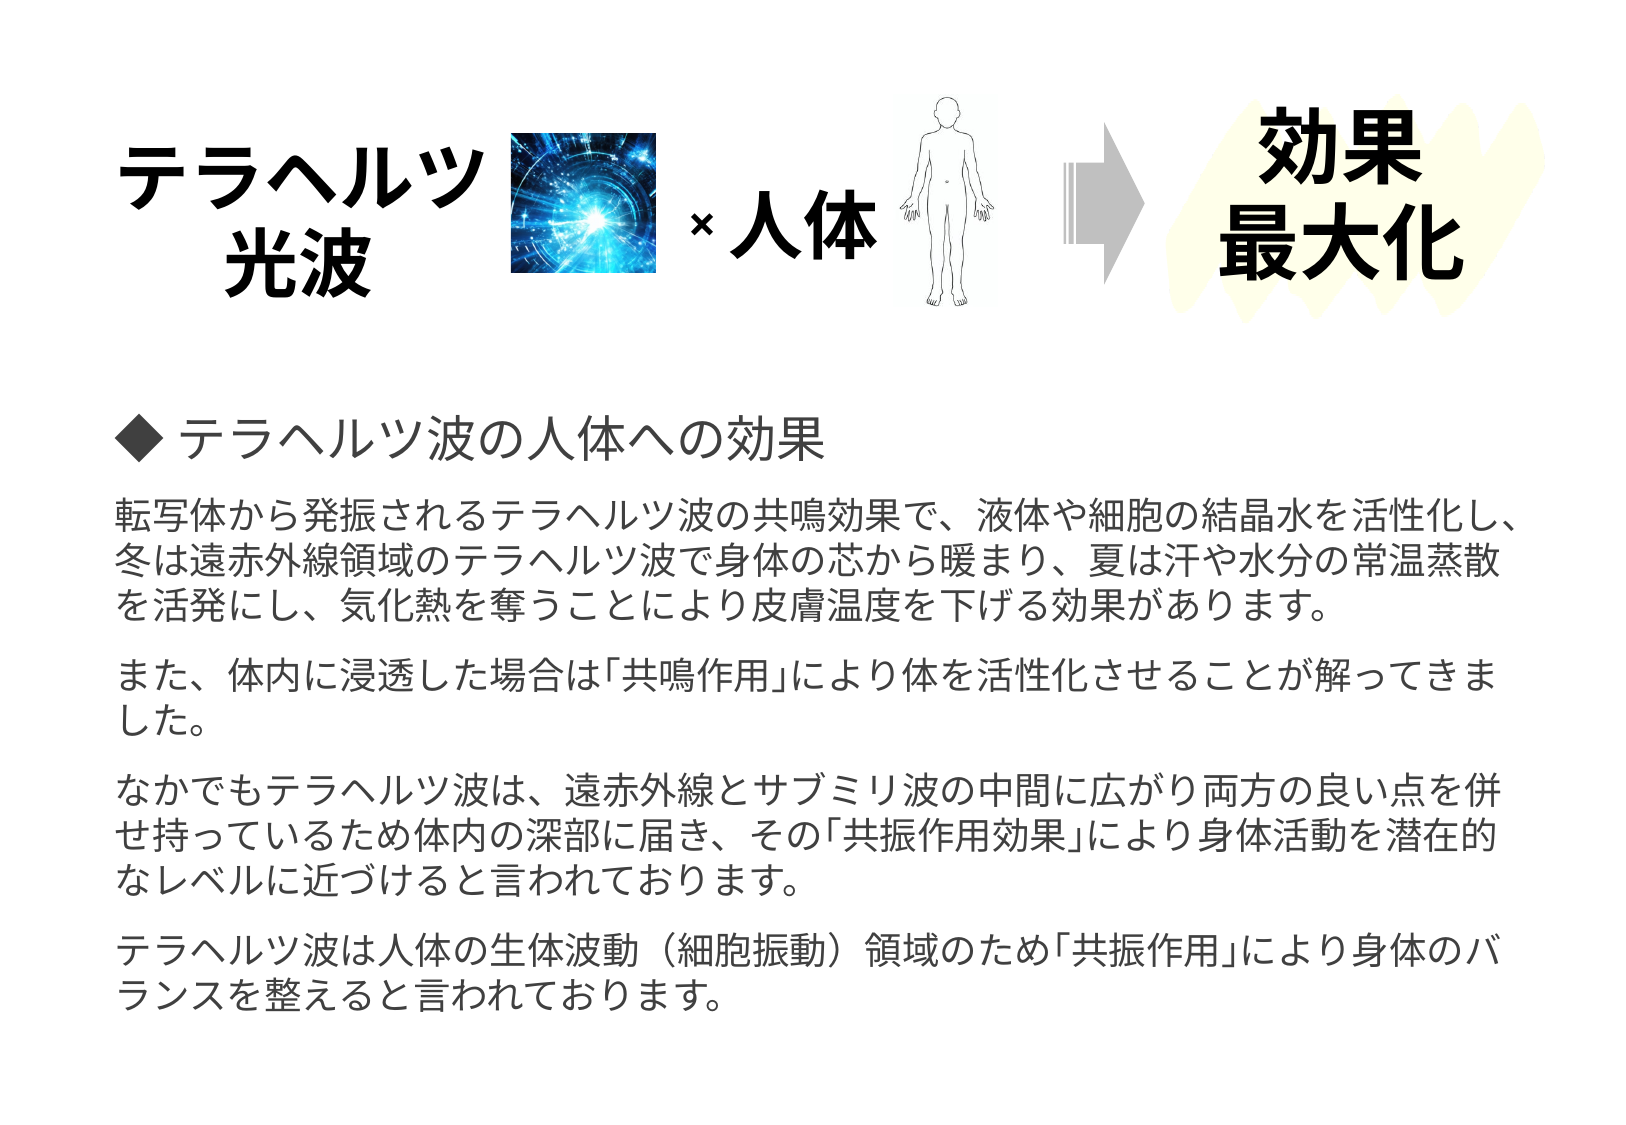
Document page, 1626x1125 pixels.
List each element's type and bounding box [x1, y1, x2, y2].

text_box [83, 22, 1556, 1031]
